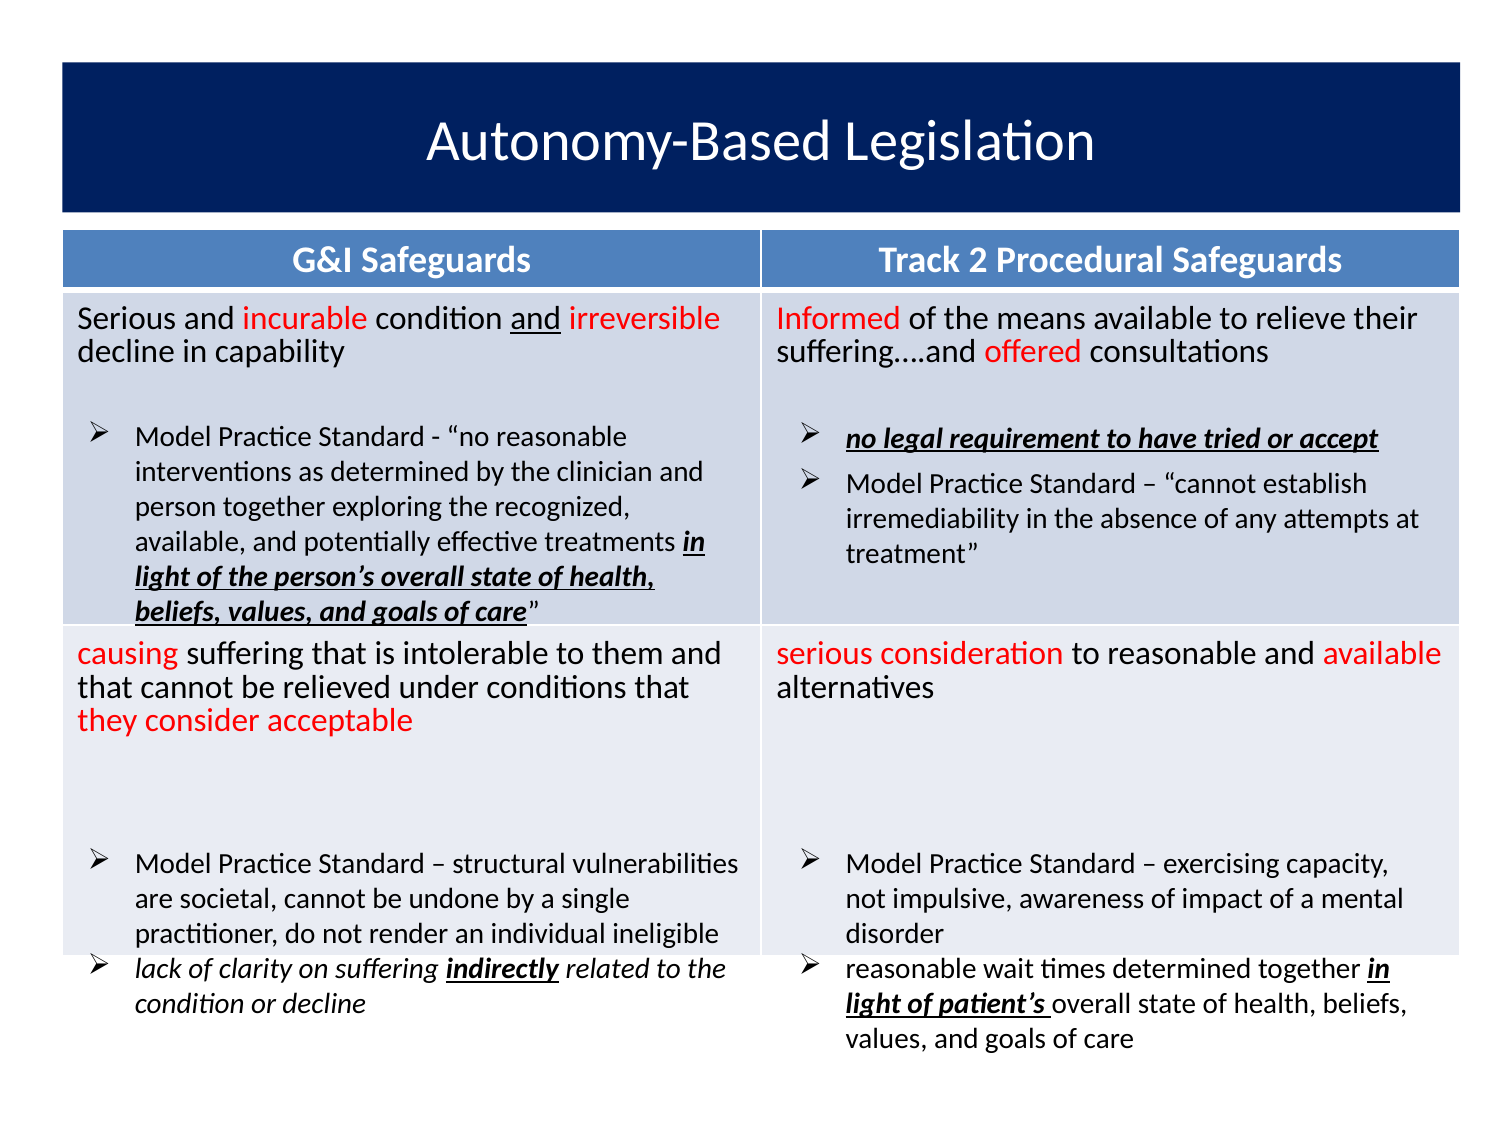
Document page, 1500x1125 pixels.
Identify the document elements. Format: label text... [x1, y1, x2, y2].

table_cell Informed of the means available to relieve their suffering….and offered consultations [762, 293, 1459, 624]
table_header G&I Safeguards [63, 230, 760, 287]
table_header Track 2 Procedural Safeguards [762, 230, 1459, 287]
text_box no legal requirement to have tried or accept Model Practice Standard – “cannot establish irremediability in the absence of any attempts at treatment” [784, 412, 1461, 577]
title Autonomy-Based Legislation [62, 62, 1461, 213]
text_box Model Practice Standard – structural vulnerabilities are societal, cannot be undone by a single practitioner, do not render an individual ineligible lack of clarity on suffering indirectly related to the condition or decline [73, 837, 761, 1027]
table_cell serious consideration to reasonable and available alternatives [762, 626, 1459, 955]
table_cell causing suffering that is intolerable to them and that cannot be relieved under conditions that they consider acceptable [63, 626, 760, 955]
table_cell Serious and incurable condition and irreversible decline in capability [63, 293, 760, 624]
text_box Model Practice Standard - “no reasonable interventions as determined by the clinician and person together exploring the recognized, available, and potentially effective treatments in light of the person’s overall state of health, beliefs, values, and goals of care” [73, 410, 761, 635]
text_box Model Practice Standard – exercising capacity, not impulsive, awareness of impact of a mental disorder reasonable wait times determined together in light of patient’s overall state of health, beliefs, values, and goals of care [784, 837, 1436, 1062]
